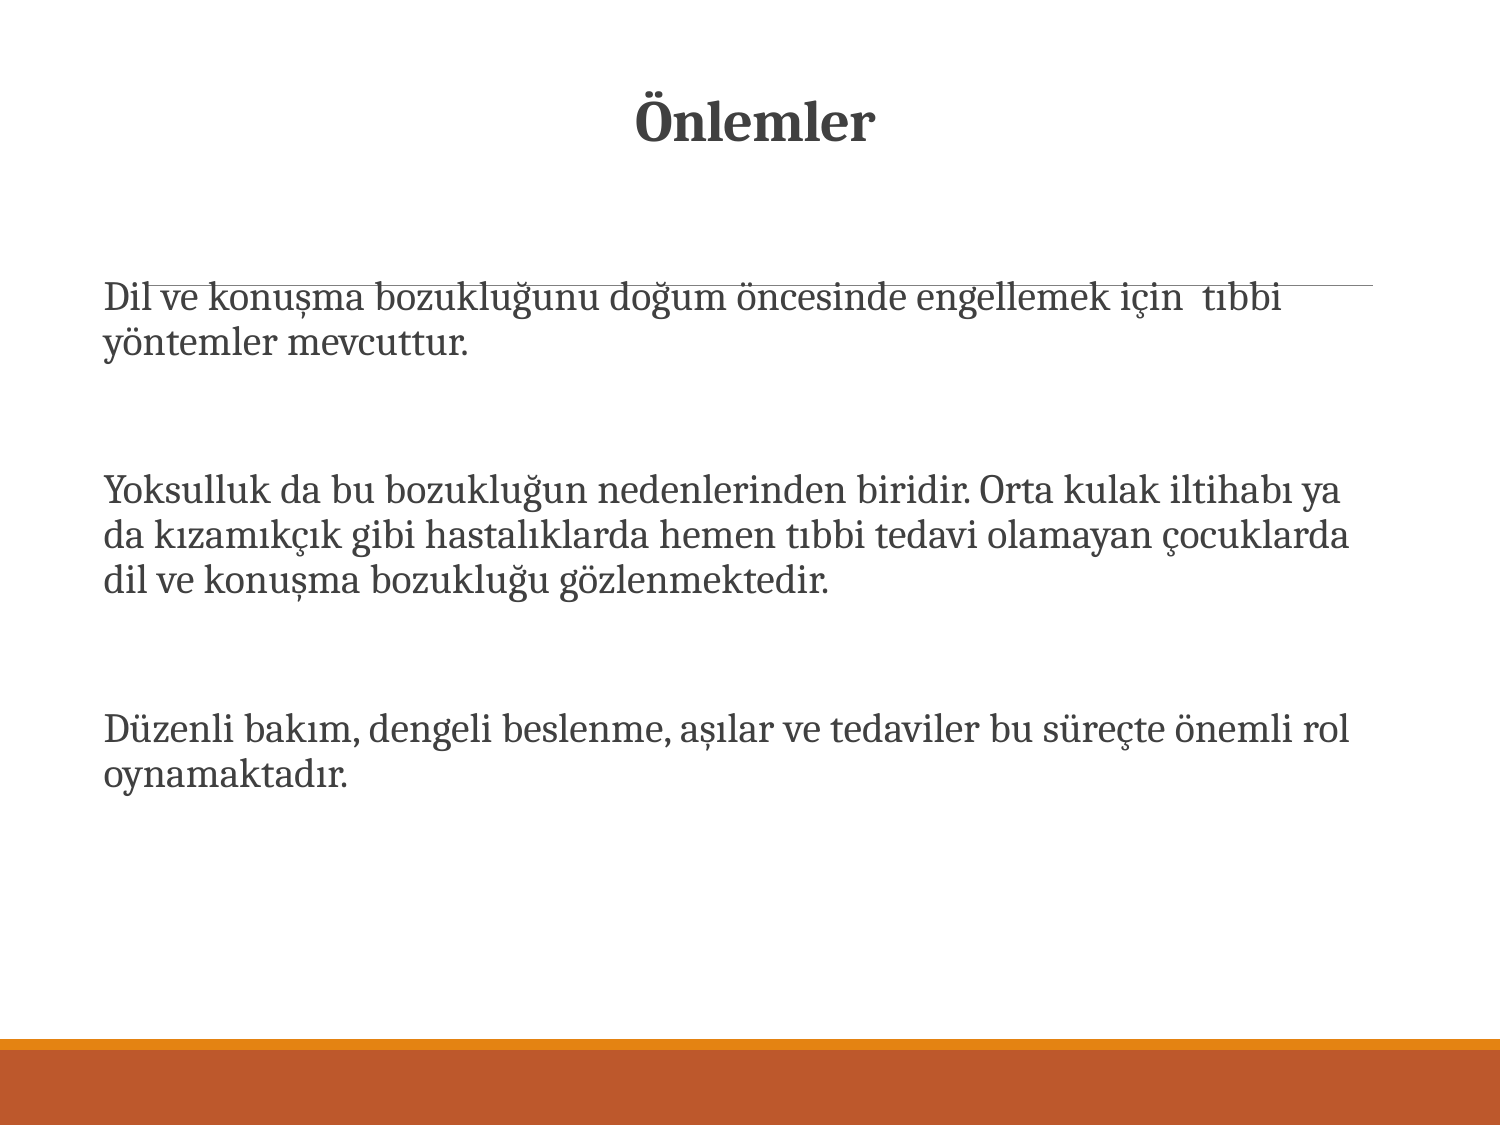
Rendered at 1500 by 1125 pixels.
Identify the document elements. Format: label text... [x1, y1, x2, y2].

list Dil ve konuşma bozukluğunu doğum öncesinde engellemek için tıbbi yöntemler mevcuttur. Yoksulluk da bu bozukluğun nedenlerinden biridir. Orta kulak iltihabı ya da kızamıkçık gibi hastalıklarda hemen tıbbi tedavi olamayan çocuklarda dil ve konuşma bozukluğu gözlenmektedir. Düzenli bakım, dengeli beslenme, aşılar ve tedaviler bu süreçte önemli rol oynamaktadır. [88, 267, 1365, 941]
title Önlemler [88, 66, 1424, 161]
